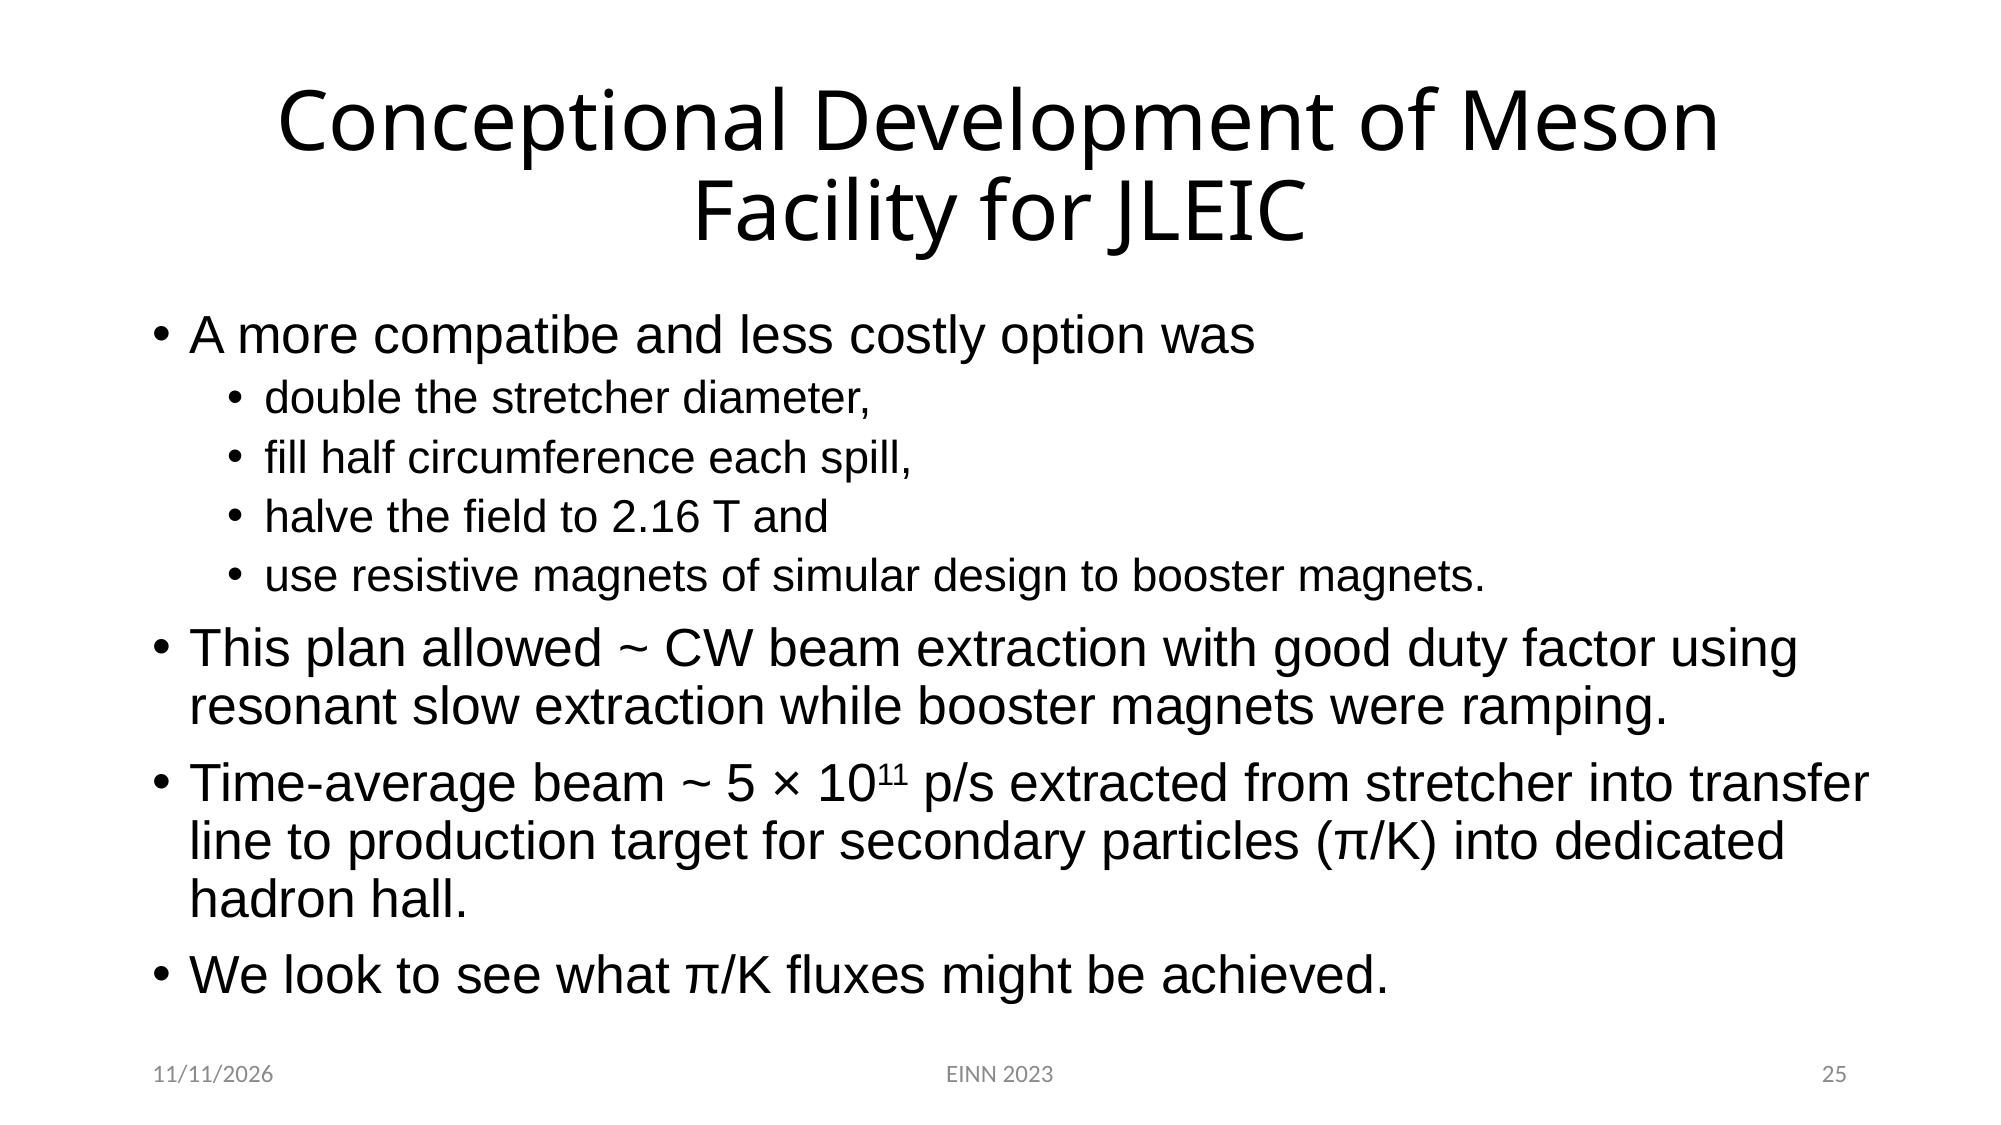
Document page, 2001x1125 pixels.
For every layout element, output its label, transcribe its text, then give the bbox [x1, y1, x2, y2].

footer EINN 2023 [662, 1042, 1338, 1103]
title Conceptional Development of Meson Facility for JLEIC [137, 59, 1863, 278]
slide_number 25 [1412, 1042, 1863, 1103]
list A more compatibe and less costly option was double the stretcher diameter, fill half circumference each spill, halve the field to 2.16 T and use resistive magnets of simular design to booster magnets. This plan allowed ~ CW beam extraction with good duty factor using resonant slow extraction while booster magnets were ramping. Time-average beam ~ 5 × 1011 p/s extracted from stretcher into transfer line to production target for secondary particles (π/K) into dedicated hadron hall. We look to see what π/K fluxes might be achieved. [137, 299, 1896, 1014]
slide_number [137, 1042, 588, 1103]
